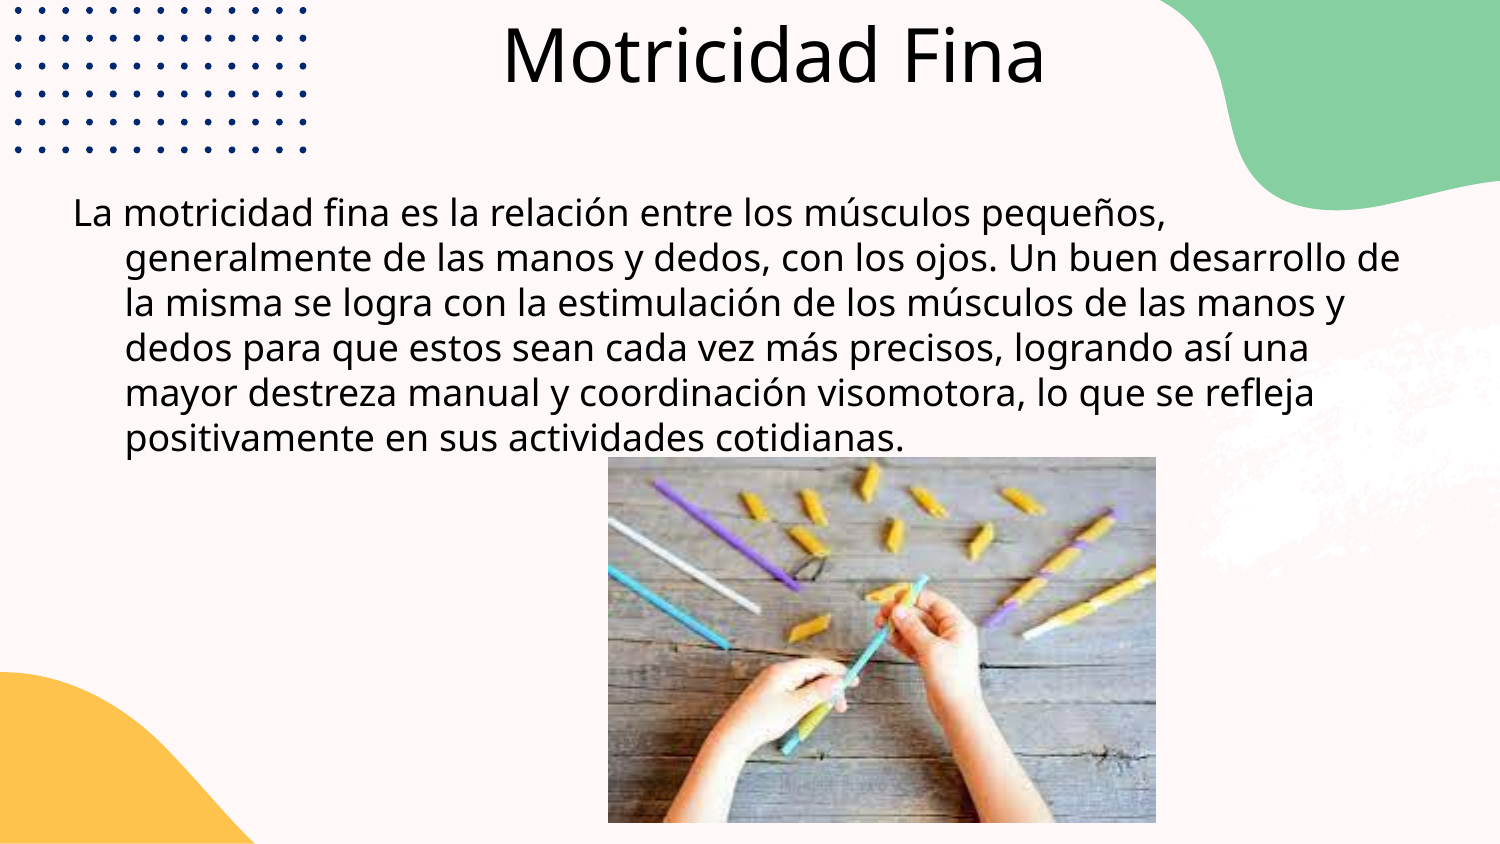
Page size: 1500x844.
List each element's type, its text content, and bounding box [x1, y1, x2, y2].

picture [607, 457, 1156, 823]
title Motricidad Fina [144, 13, 1406, 86]
subtitle La motricidad fina es la relación entre los músculos pequeños, generalmente de las manos y dedos, con los ojos. Un buen desarrollo de la misma se logra con la estimulación de los músculos de las manos y dedos para que estos sean cada vez más precisos, logrando así una mayor destreza manual y coordinación visomotora, lo que se refleja positivamente en sus actividades cotidianas. [34, 86, 1427, 607]
